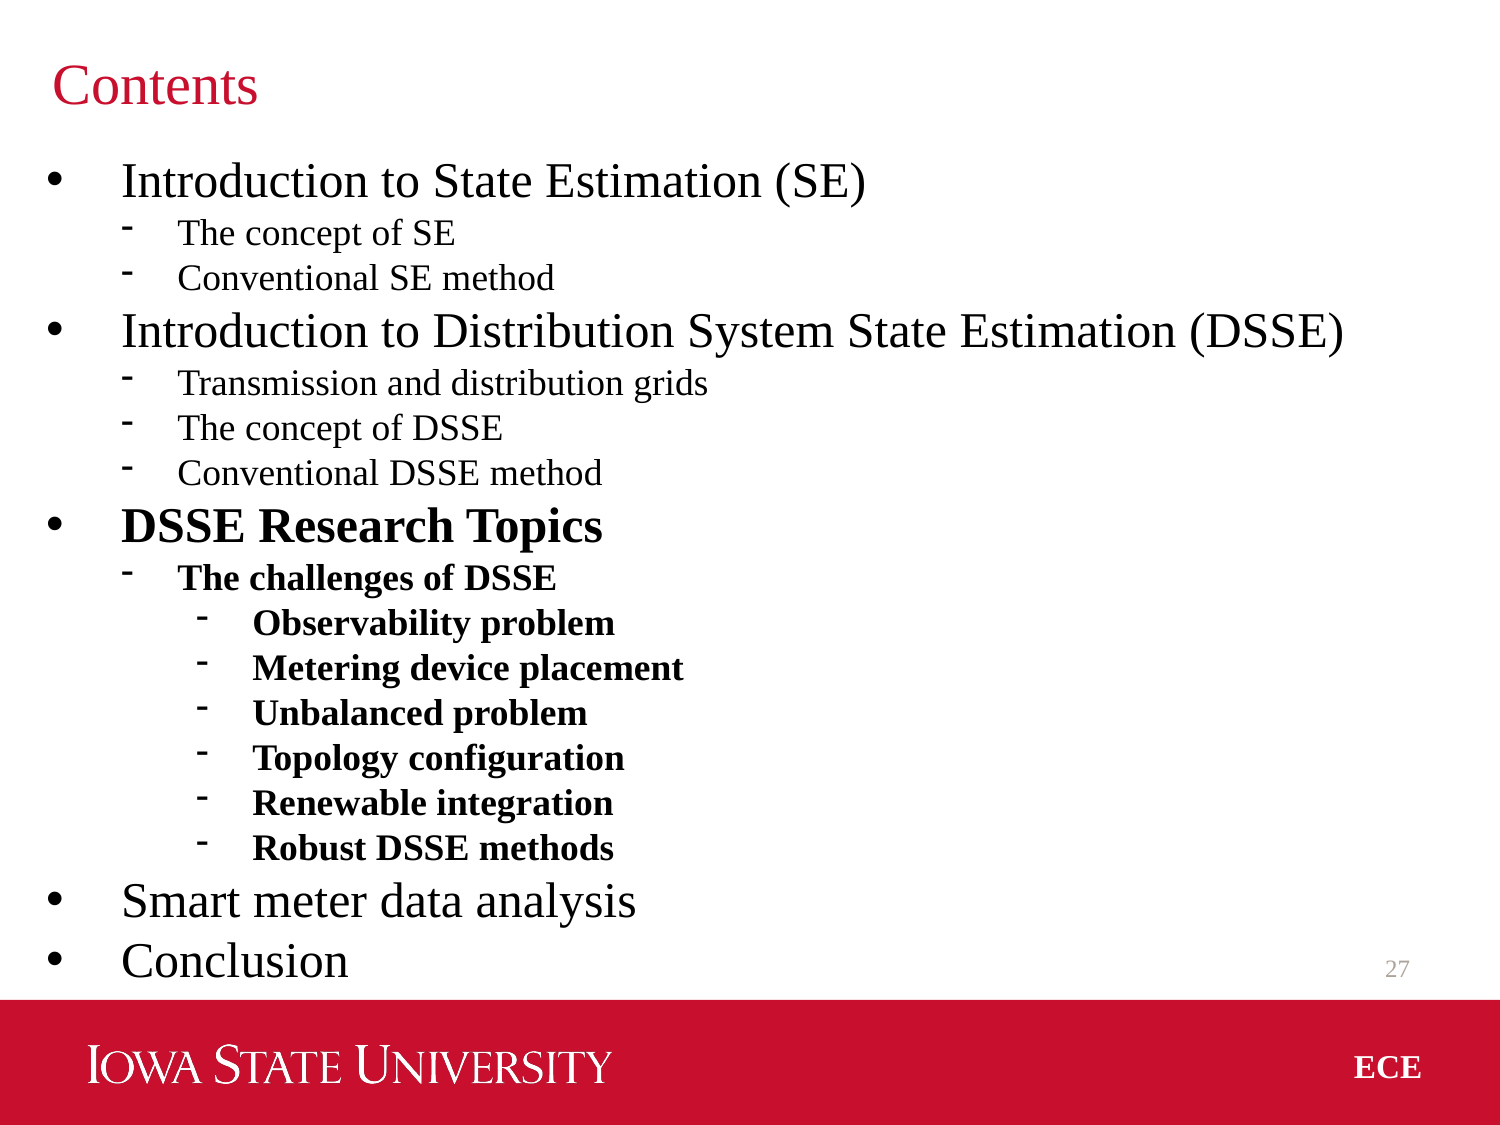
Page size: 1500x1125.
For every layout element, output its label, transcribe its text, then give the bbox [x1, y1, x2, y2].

title Contents [37, 24, 1313, 138]
list ECE [1037, 1037, 1438, 1101]
text_box Introduction to State Estimation (SE) The concept of SE Conventional SE method Introduction to Distribution System State Estimation (DSSE) Transmission and distribution grids The concept of DSSE Conventional DSSE method DSSE Research Topics The challenges of DSSE Observability problem Metering device placement Unbalanced problem Topology configuration Renewable integration Robust DSSE methods Smart meter data analysis Conclusion [31, 140, 1469, 996]
picture [87, 1044, 613, 1088]
